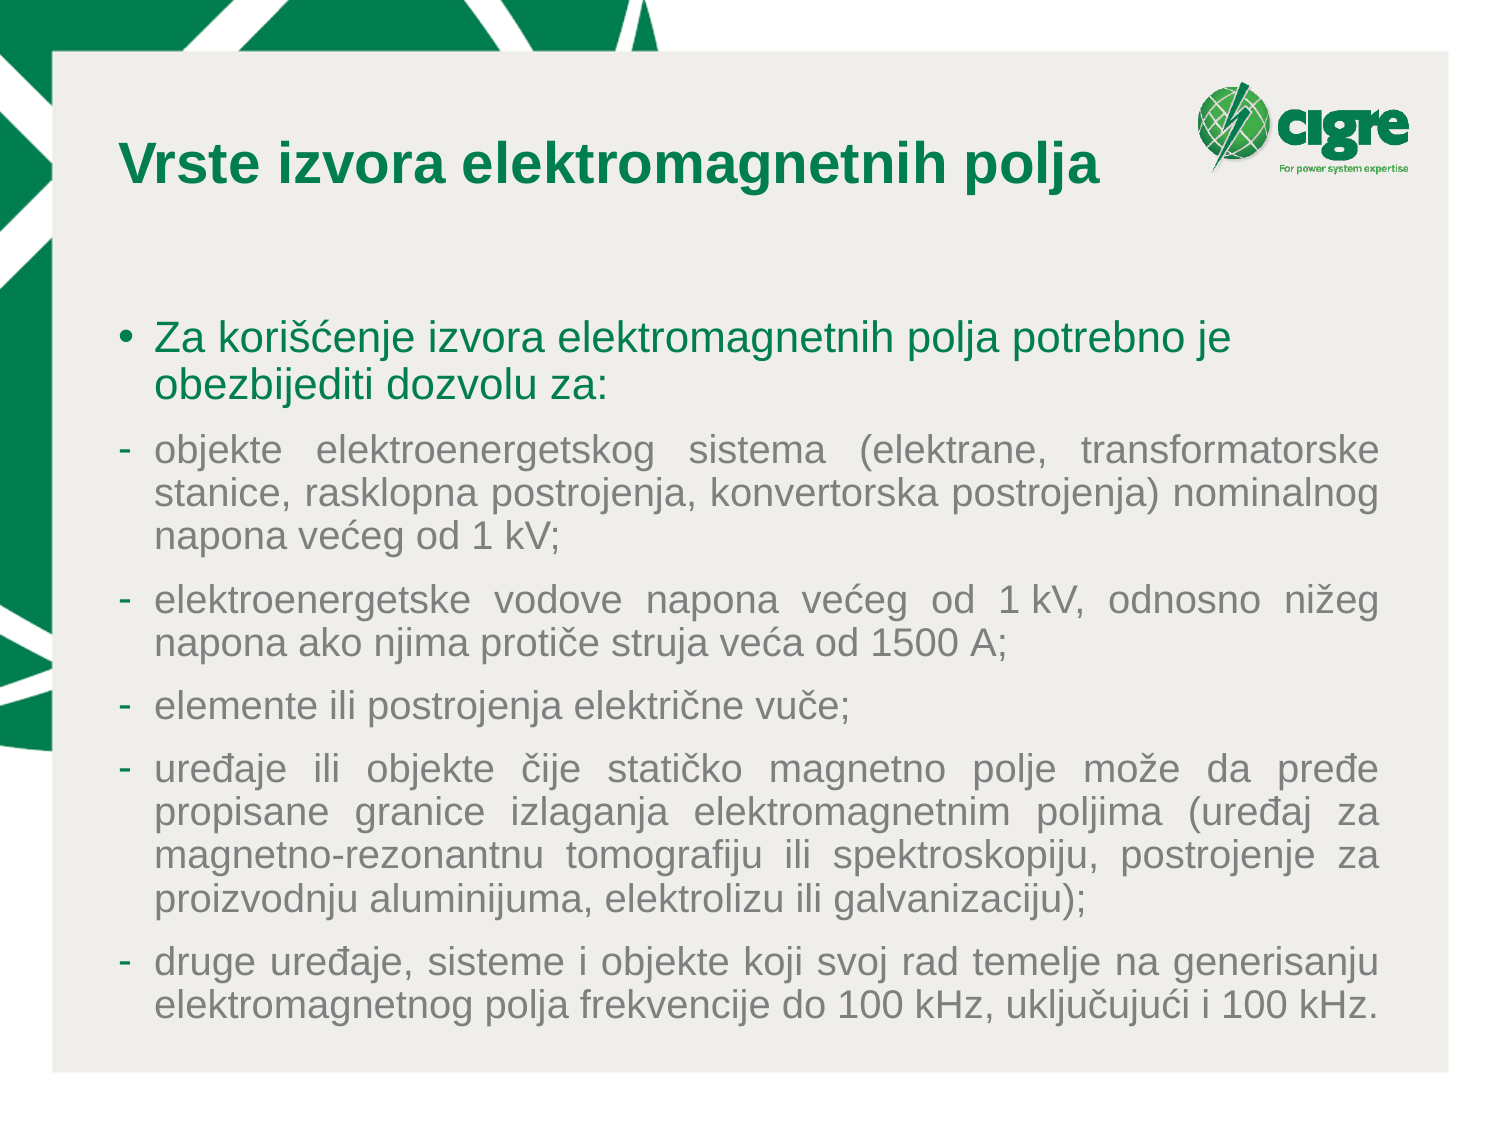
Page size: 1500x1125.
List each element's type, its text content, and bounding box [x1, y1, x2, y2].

picture [0, 0, 1500, 1125]
title Vrste izvora elektromagnetnih polja [103, 103, 1397, 226]
list Za korišćenje izvora elektromagnetnih polja potrebno je obezbijediti dozvolu za: objekte elektroenergetskog sistema (elektrane, transformatorske stanice, rasklopna postrojenja, konvertorska postrojenja) nominalnog napona većeg od 1 kV; elektroenergetske vodove napona većeg od 1 kV, odnosno nižeg napona ako njima protiče struja veća od 1500 A; elemente ili postrojenja električne vuče; uređaje ili objekte čije statičko magnetno polje može da pređe propisane granice izlaganja elektromagnetnim poljima (uređaj za magnetno-rezonantnu tomografiju ili spektroskopiju, postrojenje za proizvodnju aluminijuma, elektrolizu ili galvanizaciju); druge uređaje, sisteme i objekte koji svoj rad temelje na generisanju elektromagnetnog polja frekvencije do 100 kHz, uključujući i 100 kHz. [103, 307, 1397, 1045]
